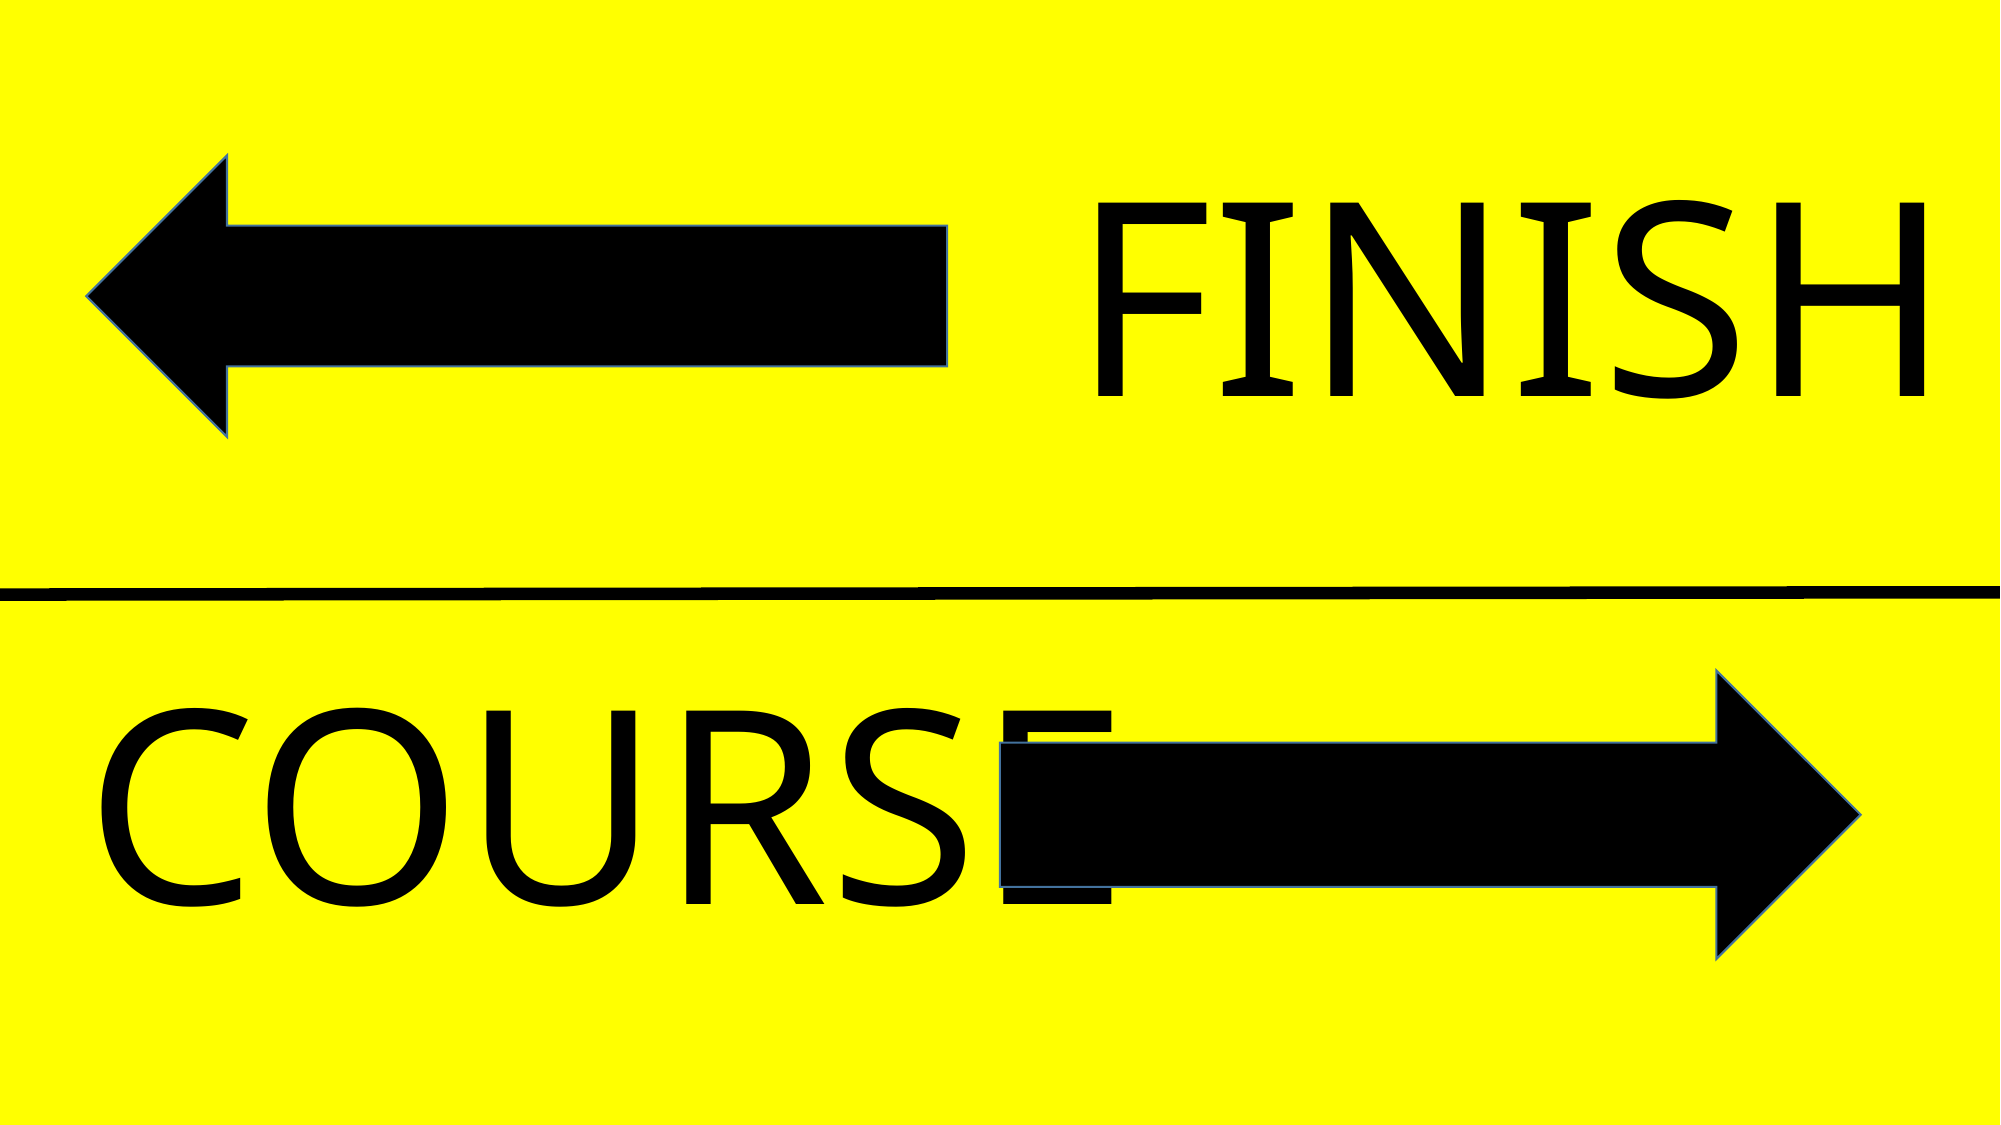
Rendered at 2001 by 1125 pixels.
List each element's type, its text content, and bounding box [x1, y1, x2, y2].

title FINISH COURSE [0, 0, 2000, 588]
text_box [84, 152, 949, 440]
text_box [998, 668, 1863, 962]
title FINISH COURSE [0, 599, 2000, 1125]
